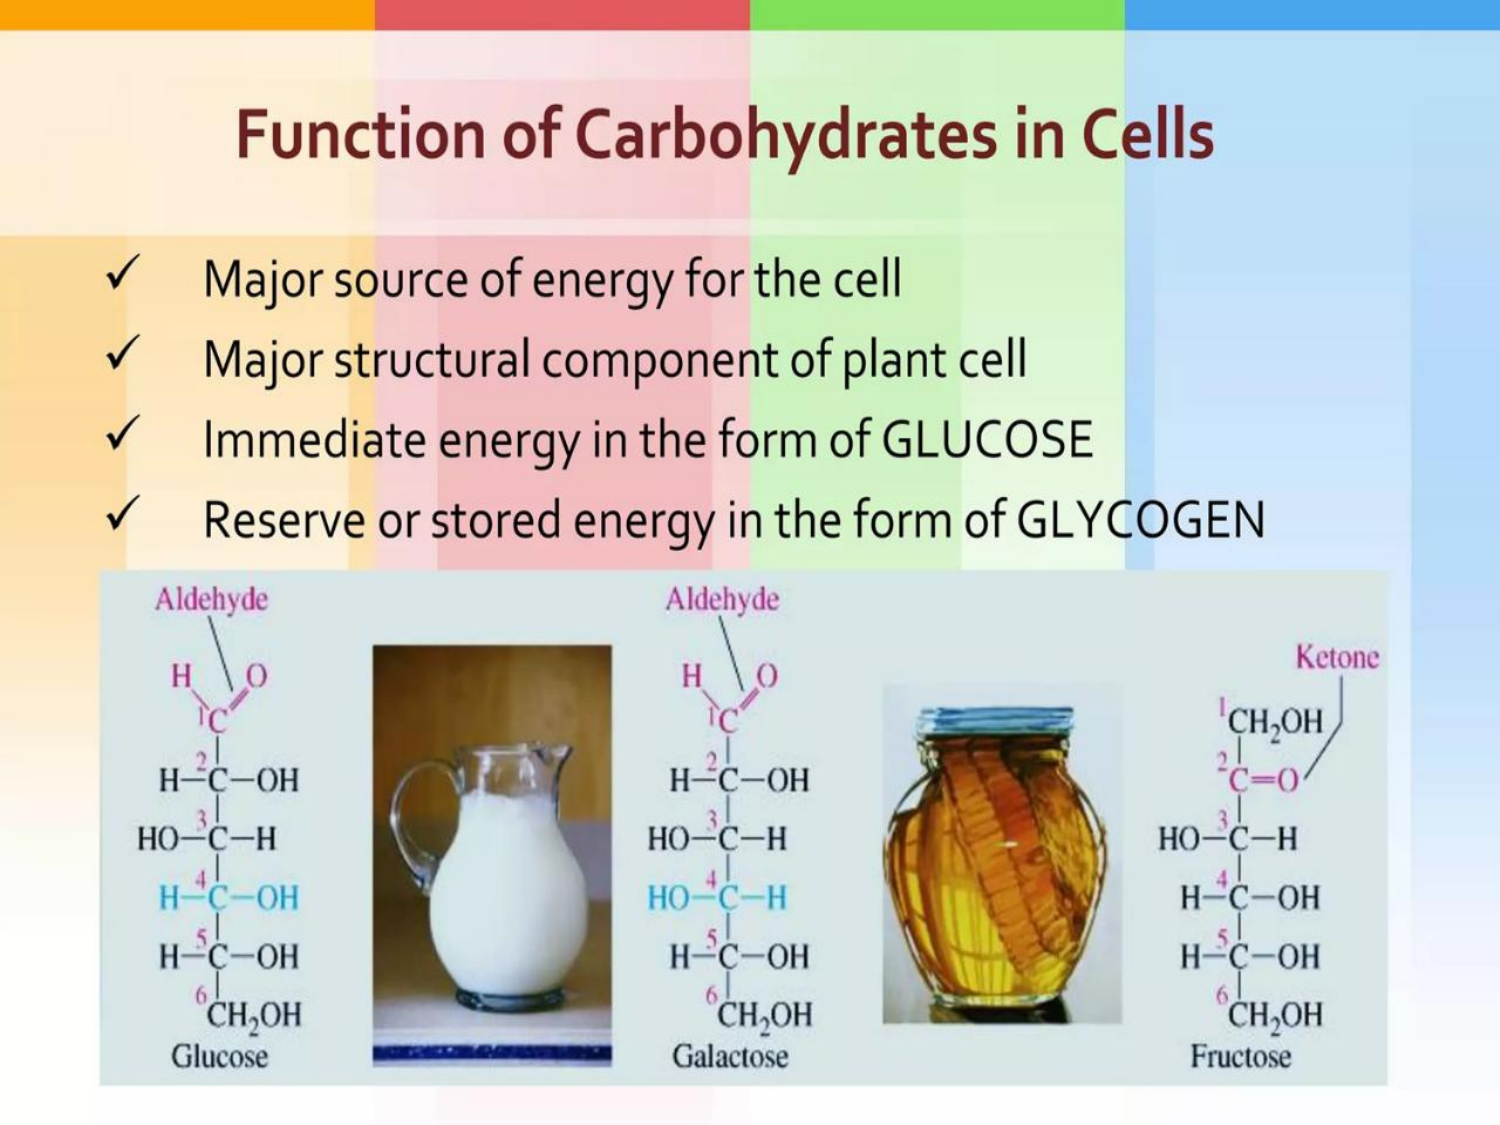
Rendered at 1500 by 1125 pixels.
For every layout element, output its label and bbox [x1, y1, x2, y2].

list [0, 0, 1500, 1125]
